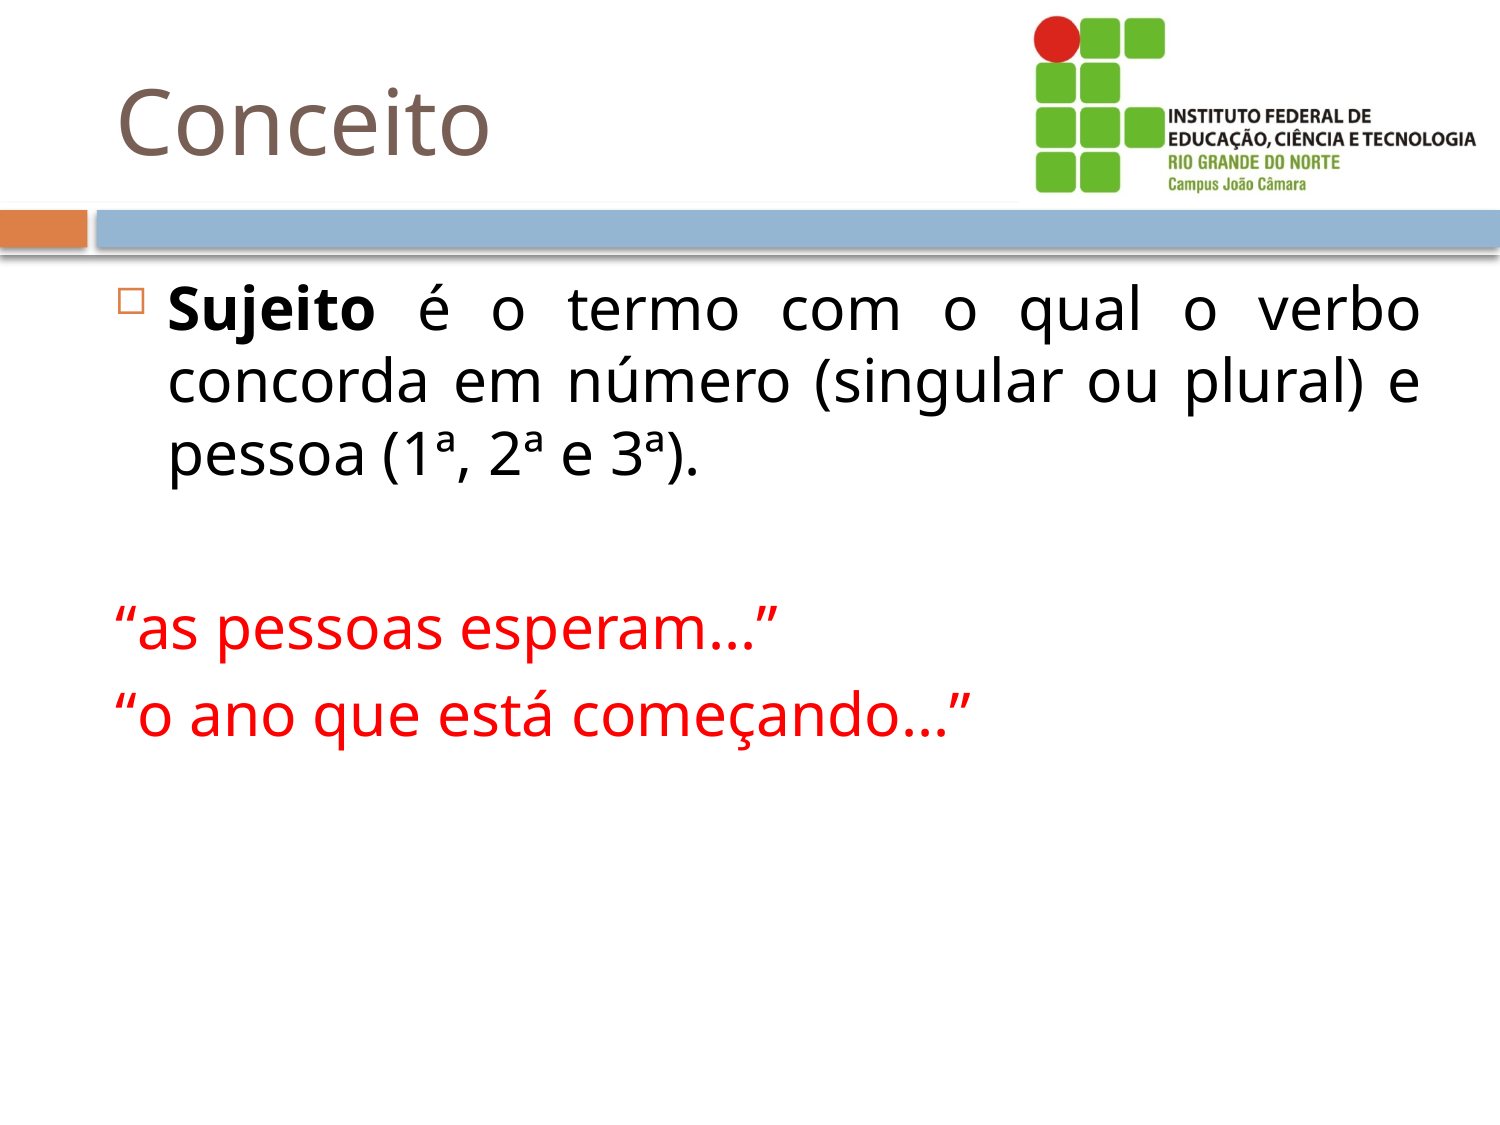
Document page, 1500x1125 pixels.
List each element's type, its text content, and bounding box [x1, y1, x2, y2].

title Conceito [100, 37, 1013, 200]
list Sujeito é o termo com o qual o verbo concorda em número (singular ou plural) e pessoa (1ª, 2ª e 3ª). “as pessoas esperam...” “o ano que está começando...” [100, 262, 1438, 1000]
picture [1019, 0, 1500, 208]
